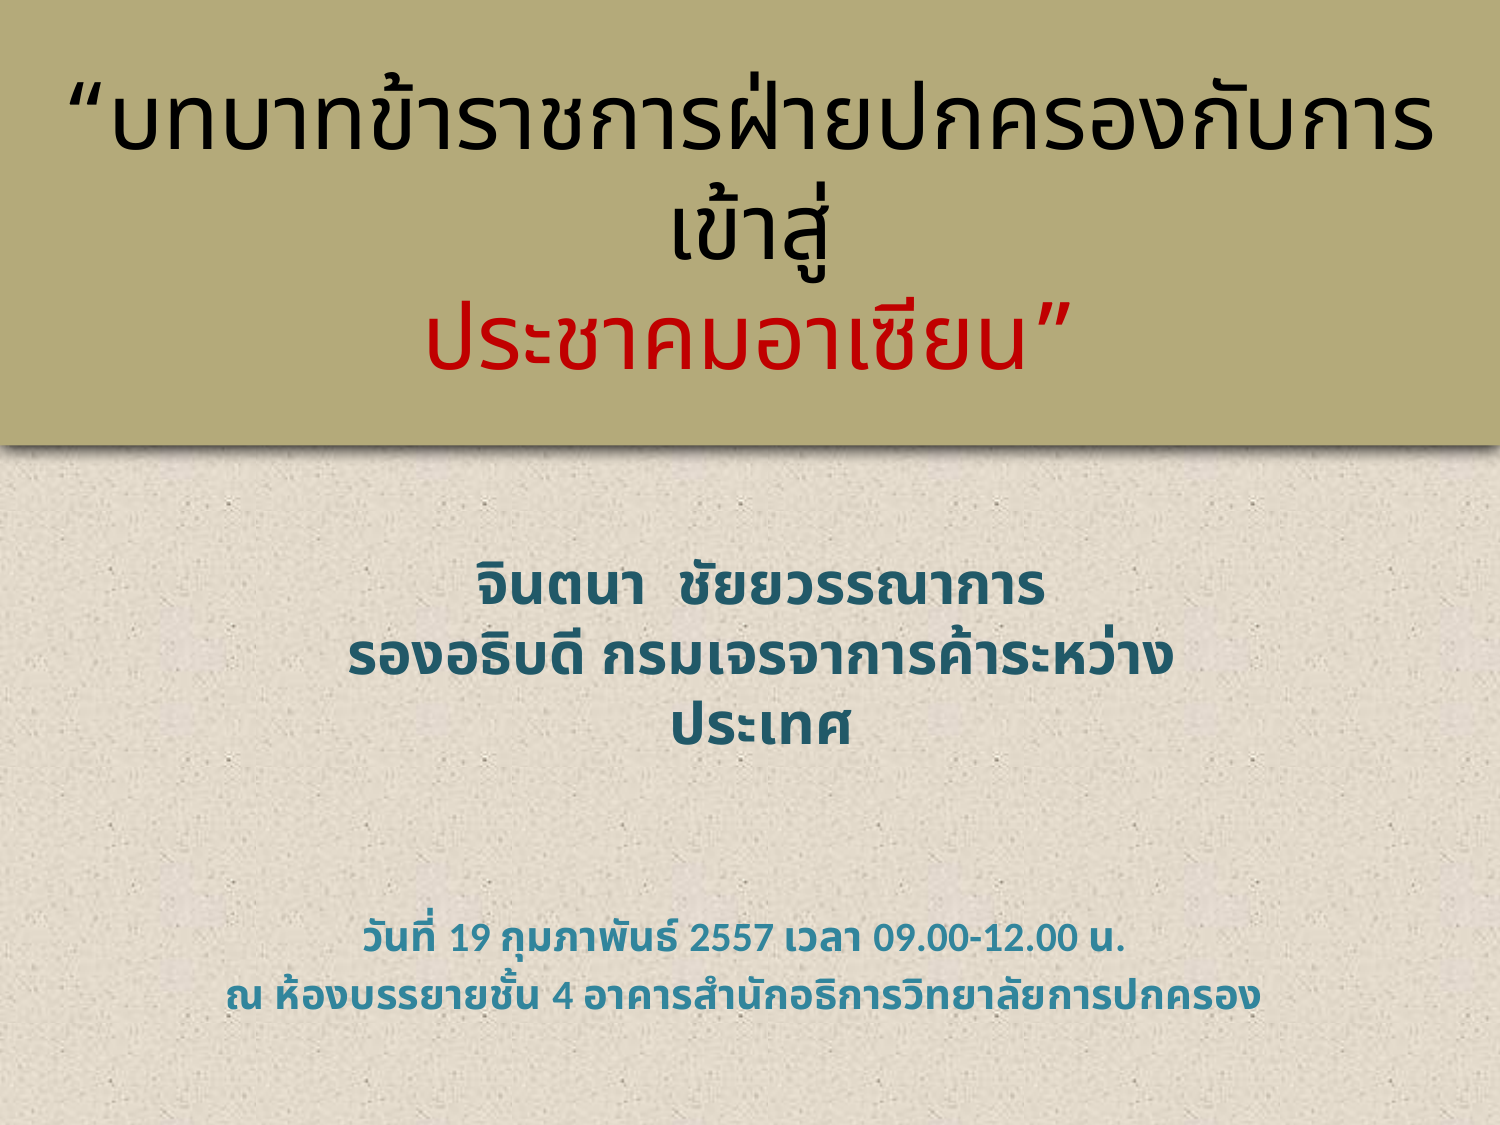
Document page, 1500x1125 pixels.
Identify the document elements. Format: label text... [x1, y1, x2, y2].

title “บทบาทข้าราชการฝ่ายปกครองกับการเข้าสู่ ประชาคมอาเซียน” [0, 0, 1500, 446]
text_box จินตนา ชัยยวรรณาการ รองอธิบดี กรมเจรจาการค้าระหว่างประเทศ [316, 539, 1207, 764]
picture [0, 446, 1500, 1125]
subtitle วันที่ 19 กุมภาพันธ์ 2557 เวลา 09.00-12.00 น. ณ ห้องบรรยายชั้น 4 อาคารสำนักอธิการวิทยาลัยการปกครอง [46, 843, 1442, 1090]
